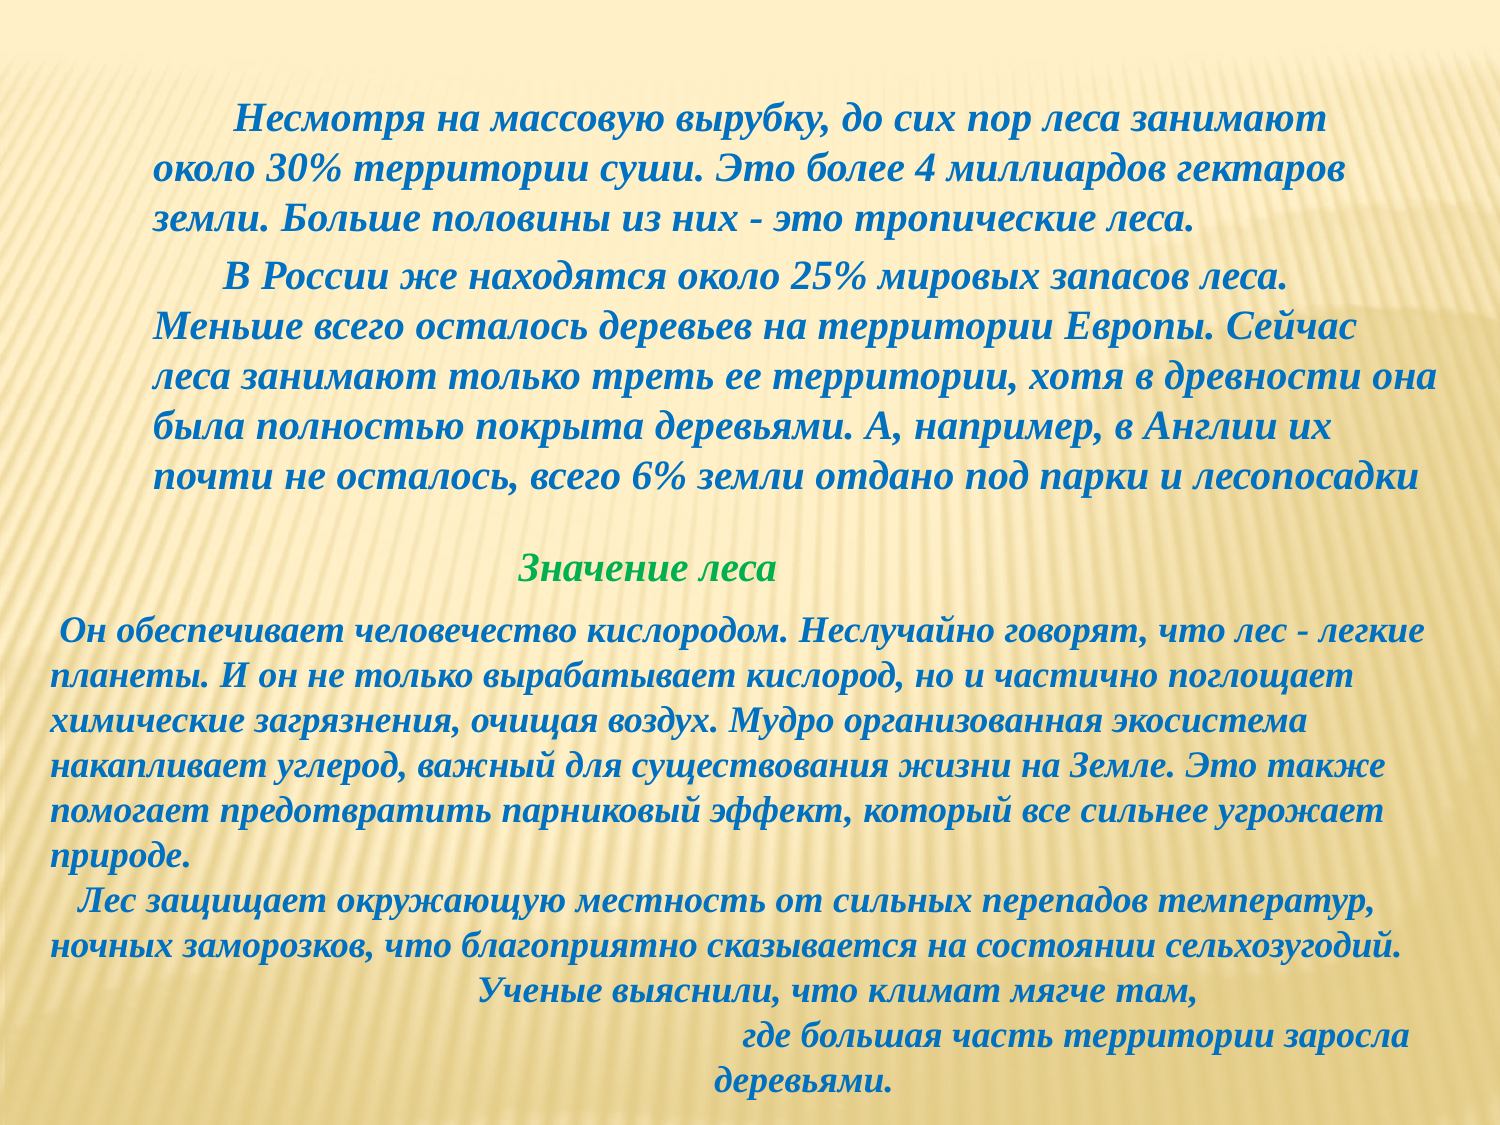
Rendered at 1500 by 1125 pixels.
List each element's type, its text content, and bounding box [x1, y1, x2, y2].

text_box Он обеспечивает человечество кислородом. Неслучайно говорят, что лес - легкие планеты. И он не только вырабатывает кислород, но и частично поглощает химические загрязнения, очищая воздух. Мудро организованная экосистема накапливает углерод, важный для существования жизни на Земле. Это также помогает предотвратить парниковый эффект, который все сильнее угрожает природе. Лес защищает окружающую местность от сильных перепадов температур, ночных заморозков, что благоприятно сказывается на состоянии сельхозугодий. Ученые выяснили, что климат мягче там, где большая часть территории заросла деревьями. [35, 597, 1442, 1108]
text_box Значение леса [503, 532, 996, 597]
list Несмотря на массовую вырубку, до сих пор леса занимают около 30% территории суши. Это более 4 миллиардов гектаров земли. Больше половины из них - это тропические леса. В России же находятся около 25% мировых запасов леса. Меньше всего осталось деревьев на территории Европы. Сейчас леса занимают только треть ее территории, хотя в древности она была полностью покрыта деревьями. А, например, в Англии их почти не осталось, всего 6% земли отдано под парки и лесопосадки [82, 82, 1454, 1005]
